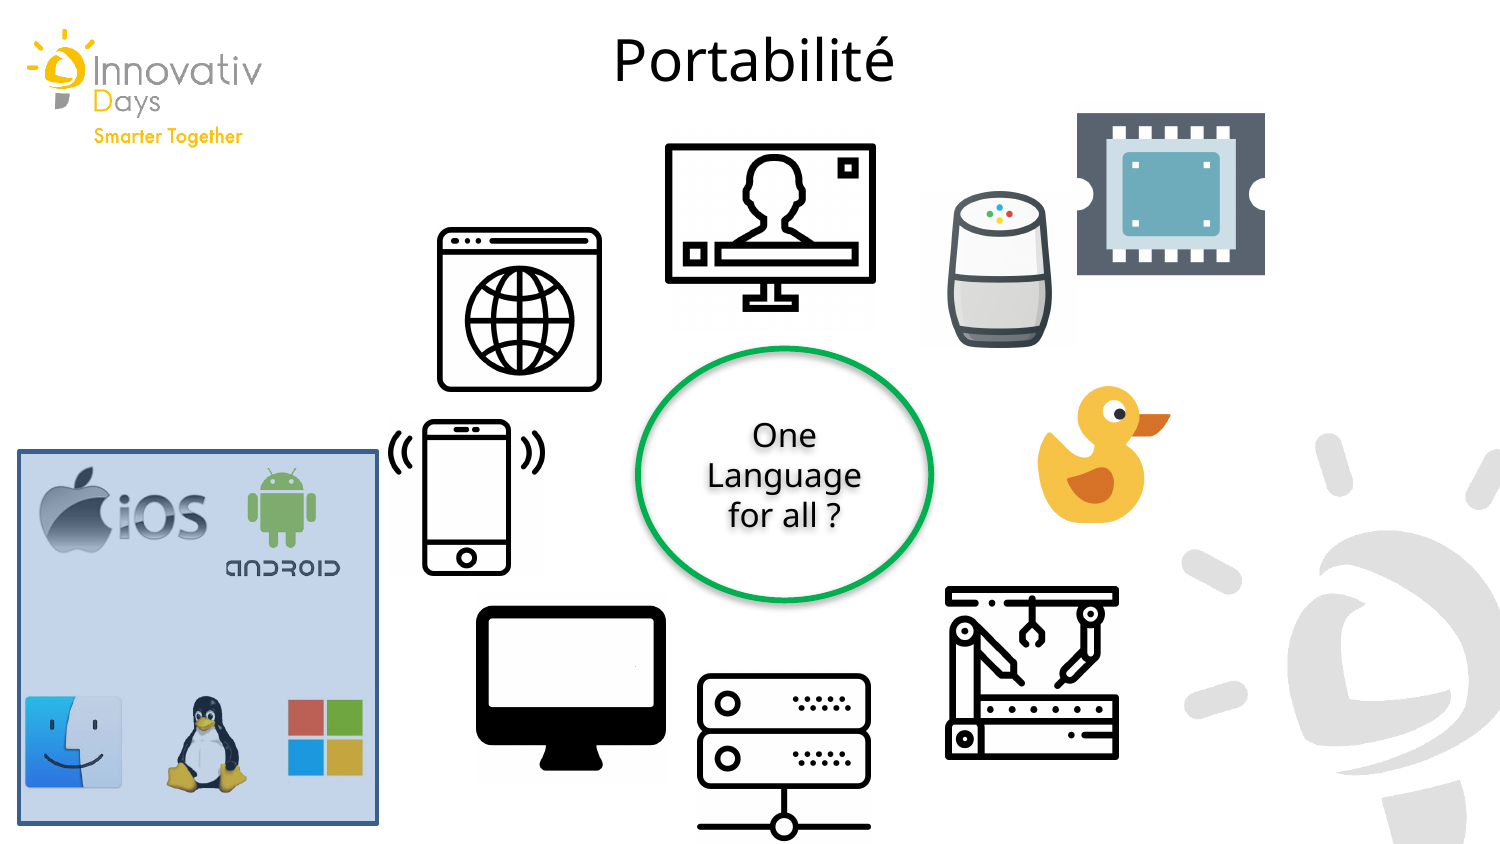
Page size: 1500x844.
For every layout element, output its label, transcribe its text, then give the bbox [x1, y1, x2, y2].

text_box [17, 449, 379, 826]
text_box One Language for all ? [637, 347, 932, 602]
subtitle Portabilité [4, 15, 1500, 73]
picture [0, 0, 1500, 844]
